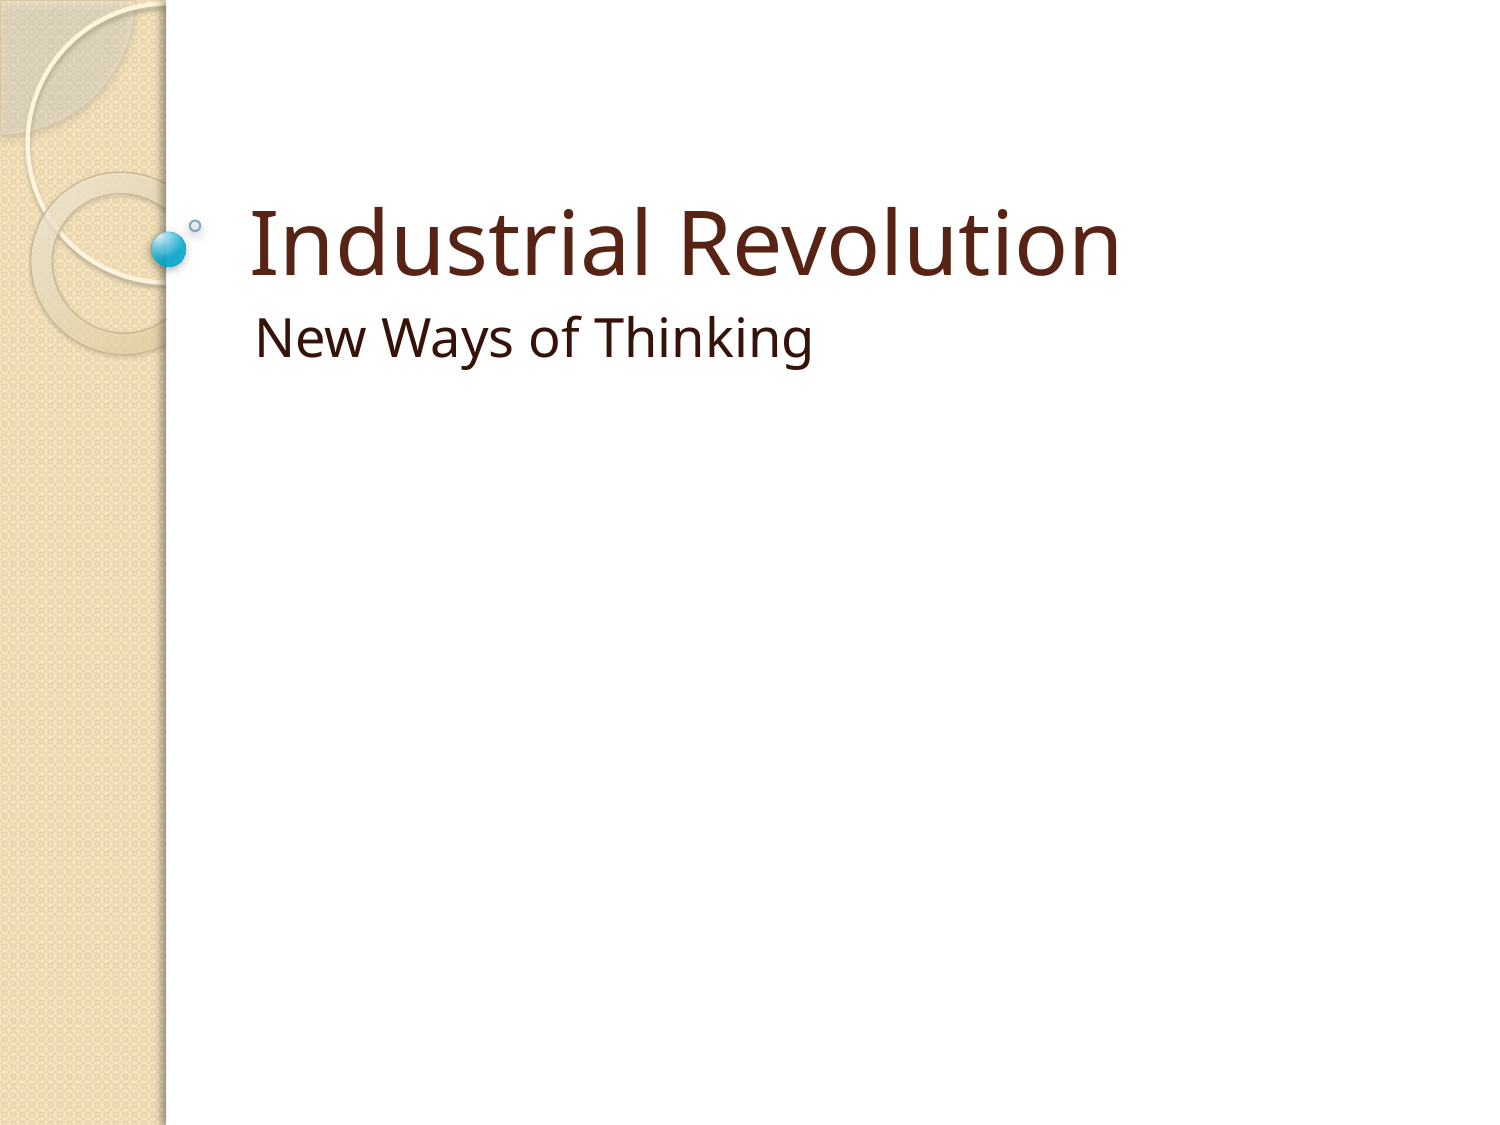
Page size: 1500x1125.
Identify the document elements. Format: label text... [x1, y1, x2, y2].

subtitle New Ways of Thinking [234, 303, 1450, 591]
title Industrial Revolution [234, 59, 1450, 301]
